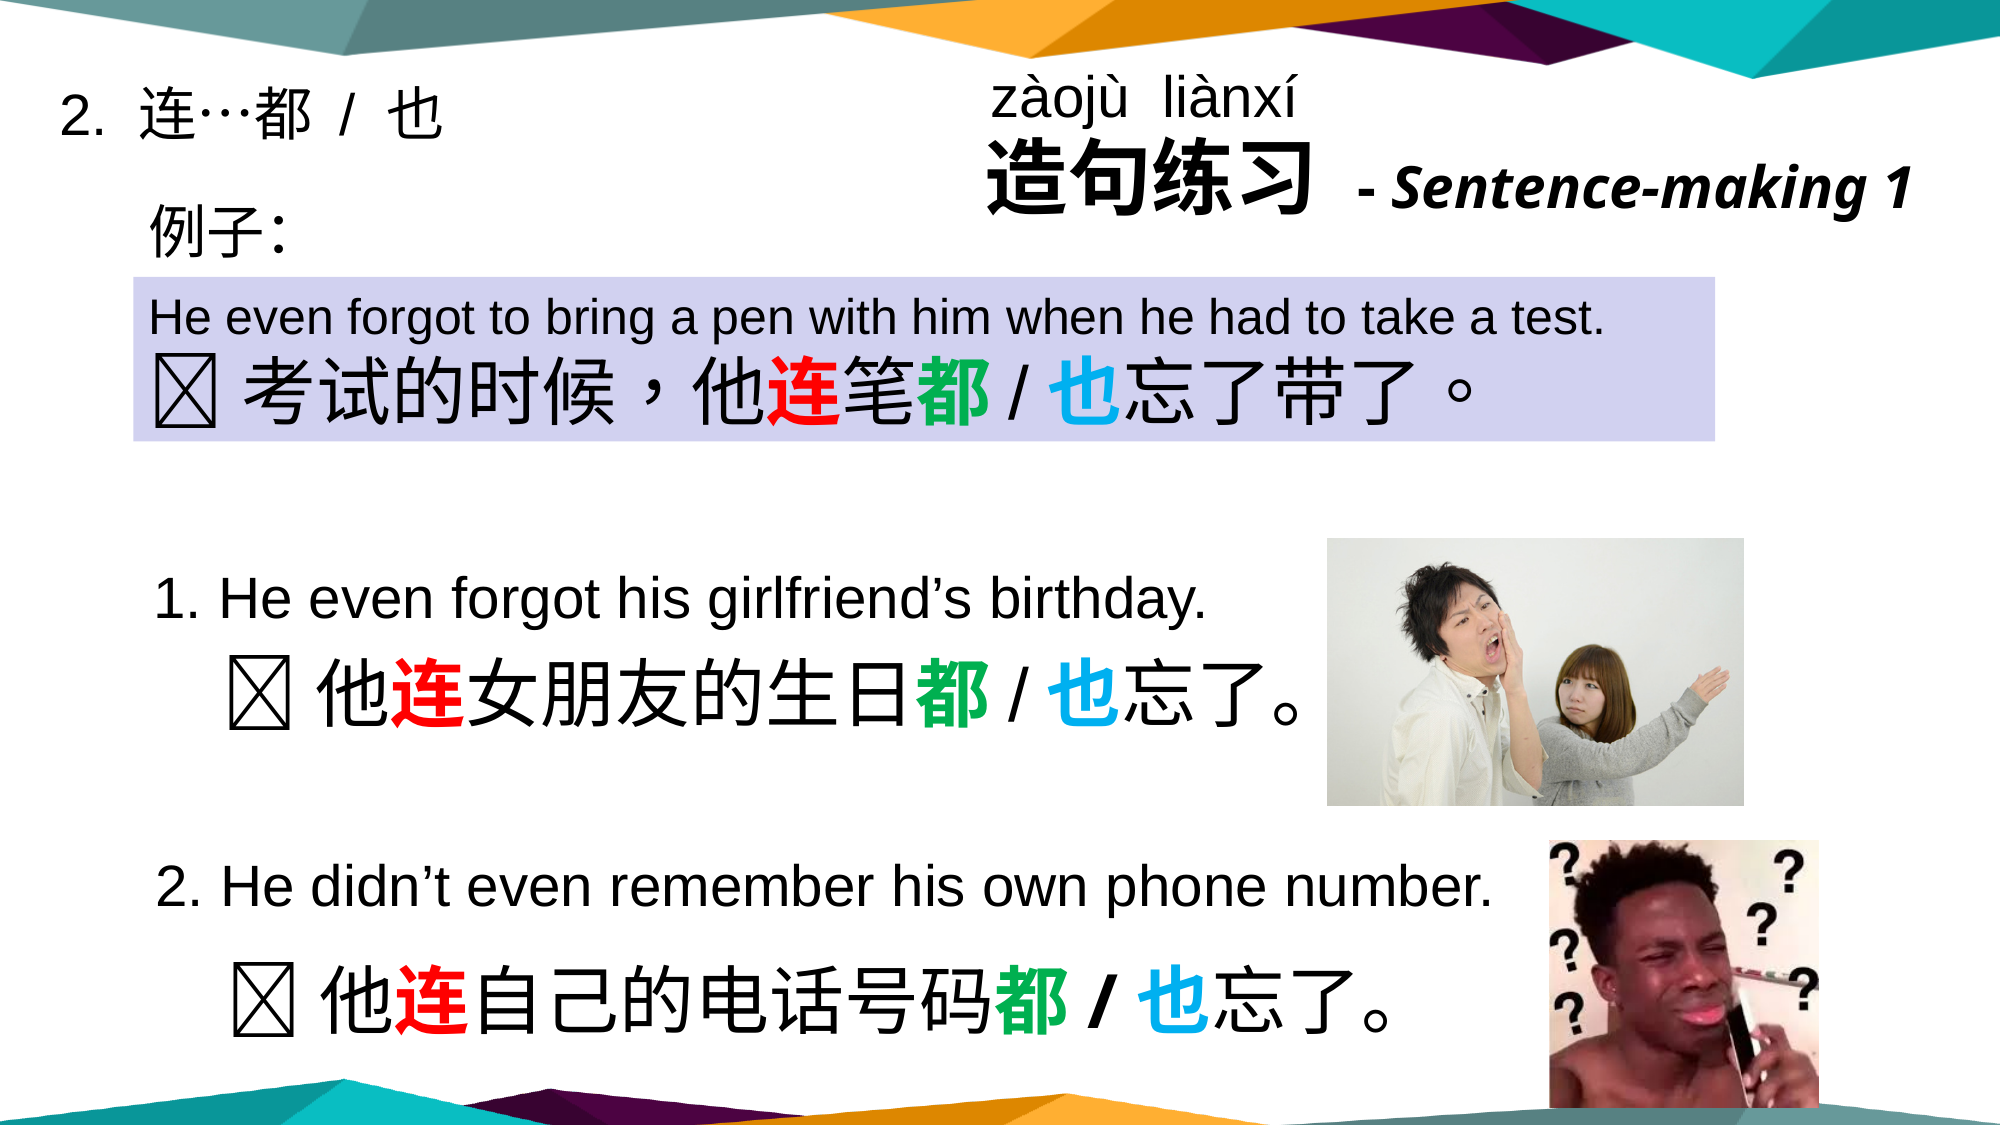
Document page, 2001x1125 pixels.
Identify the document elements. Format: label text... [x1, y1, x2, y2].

text_box 他连自己的电话号码都/也忘了。 [211, 946, 1441, 1051]
text_box 造句练习 - Sentence-making 1 [970, 117, 2000, 233]
picture [0, 0, 2000, 80]
text_box 他连女朋友的生日都/也忘了。 [207, 638, 1311, 744]
text_box 2. He didn’t even remember his own phone number. [140, 840, 1512, 925]
picture [0, 840, 2000, 1125]
text_box 例子： [133, 187, 415, 273]
text_box 1. He even forgot his girlfriend’s birthday. [138, 552, 1226, 638]
text_box 2. 连…都 / 也 [44, 70, 460, 155]
picture [1327, 538, 1744, 806]
text_box zàojù liànxí [862, 51, 1400, 137]
text_box He even forgot to bring a pen with him when he had to take a test. 考试的时候，他连笔都/也忘了带了。 [133, 276, 1716, 442]
